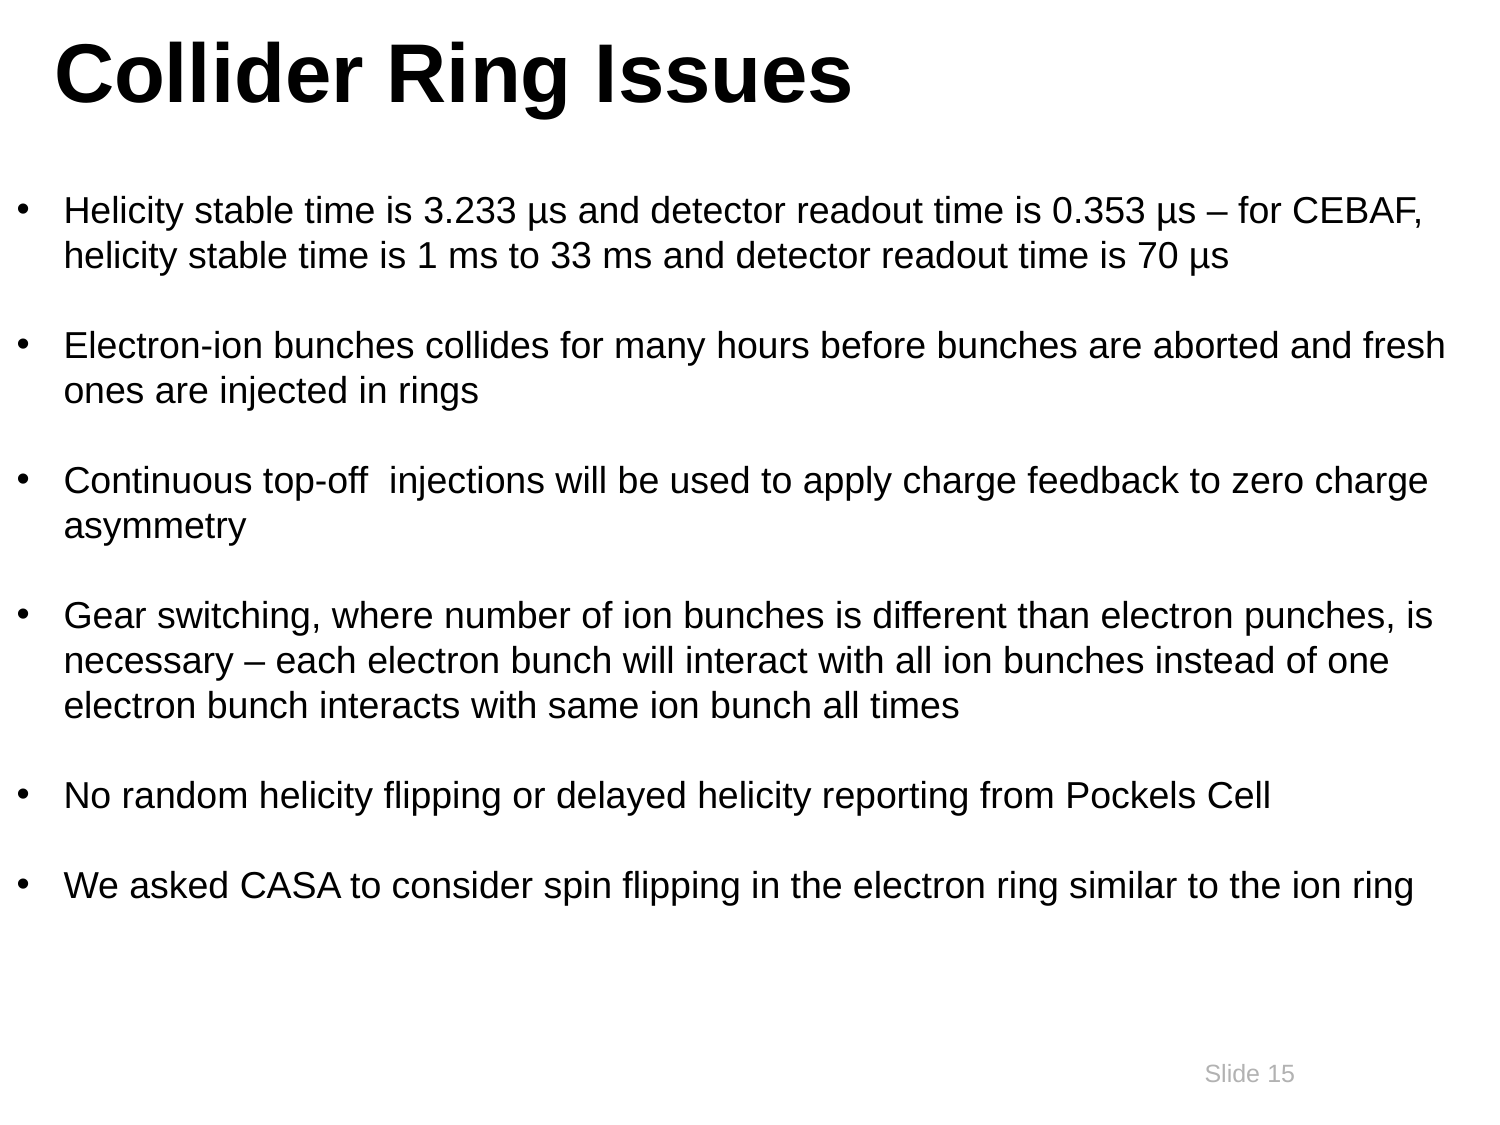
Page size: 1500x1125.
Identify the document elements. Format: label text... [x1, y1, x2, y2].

title Collider Ring Issues [38, 0, 1461, 138]
text_box Helicity stable time is 3.233 µs and detector readout time is 0.353 µs – for CEBAF, helicity stable time is 1 ms to 33 ms and detector readout time is 70 µs Electron-ion bunches collides for many hours before bunches are aborted and fresh ones are injected in rings Continuous top-off injections will be used to apply charge feedback to zero charge asymmetry Gear switching, where number of ion bunches is different than electron punches, is necessary – each electron bunch will interact with all ion bunches instead of one electron bunch interacts with same ion bunch all times No random helicity flipping or delayed helicity reporting from Pockels Cell We asked CASA to consider spin flipping in the electron ring similar to the ion ring [1, 178, 1500, 914]
slide_number 15 [1074, 1042, 1425, 1103]
